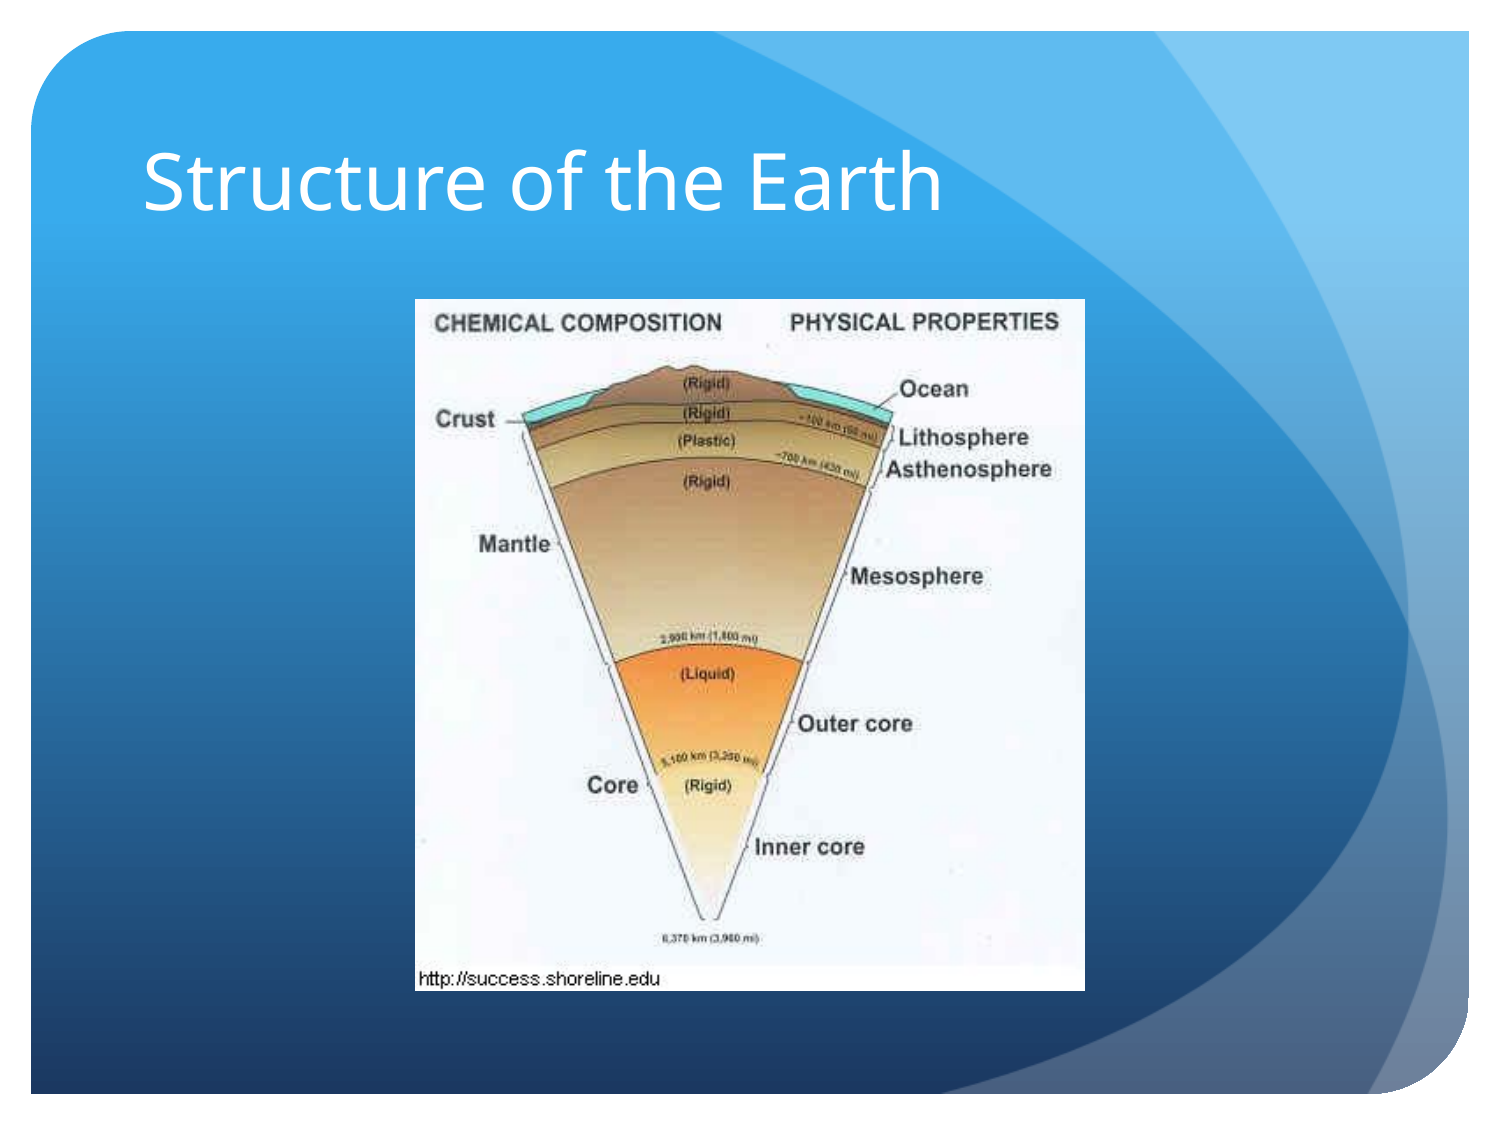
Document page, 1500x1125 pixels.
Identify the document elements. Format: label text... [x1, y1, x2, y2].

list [127, 299, 1373, 991]
title Structure of the Earth [127, 62, 1372, 234]
picture [24, 30, 1473, 1094]
